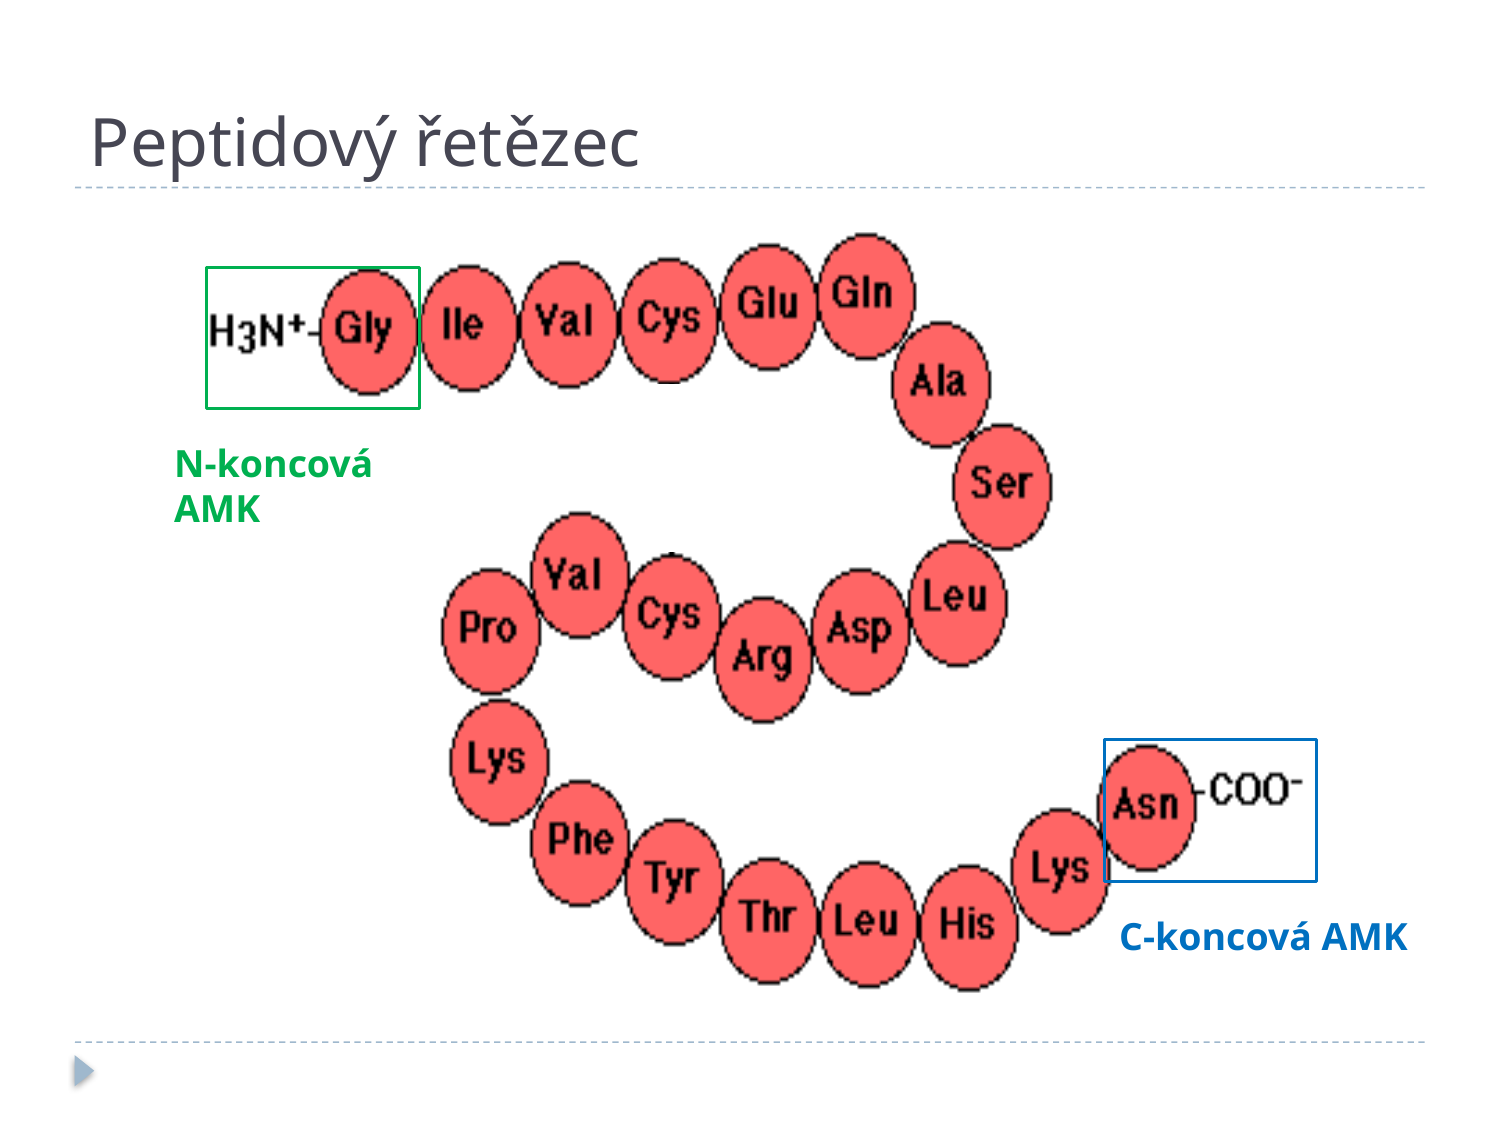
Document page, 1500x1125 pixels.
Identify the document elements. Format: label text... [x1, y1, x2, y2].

text_box C-koncová AMK [1322, 905, 1424, 965]
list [206, 231, 1318, 1000]
title Peptidový řetězec [75, 24, 1425, 188]
text_box N-koncová AMK [159, 432, 200, 538]
